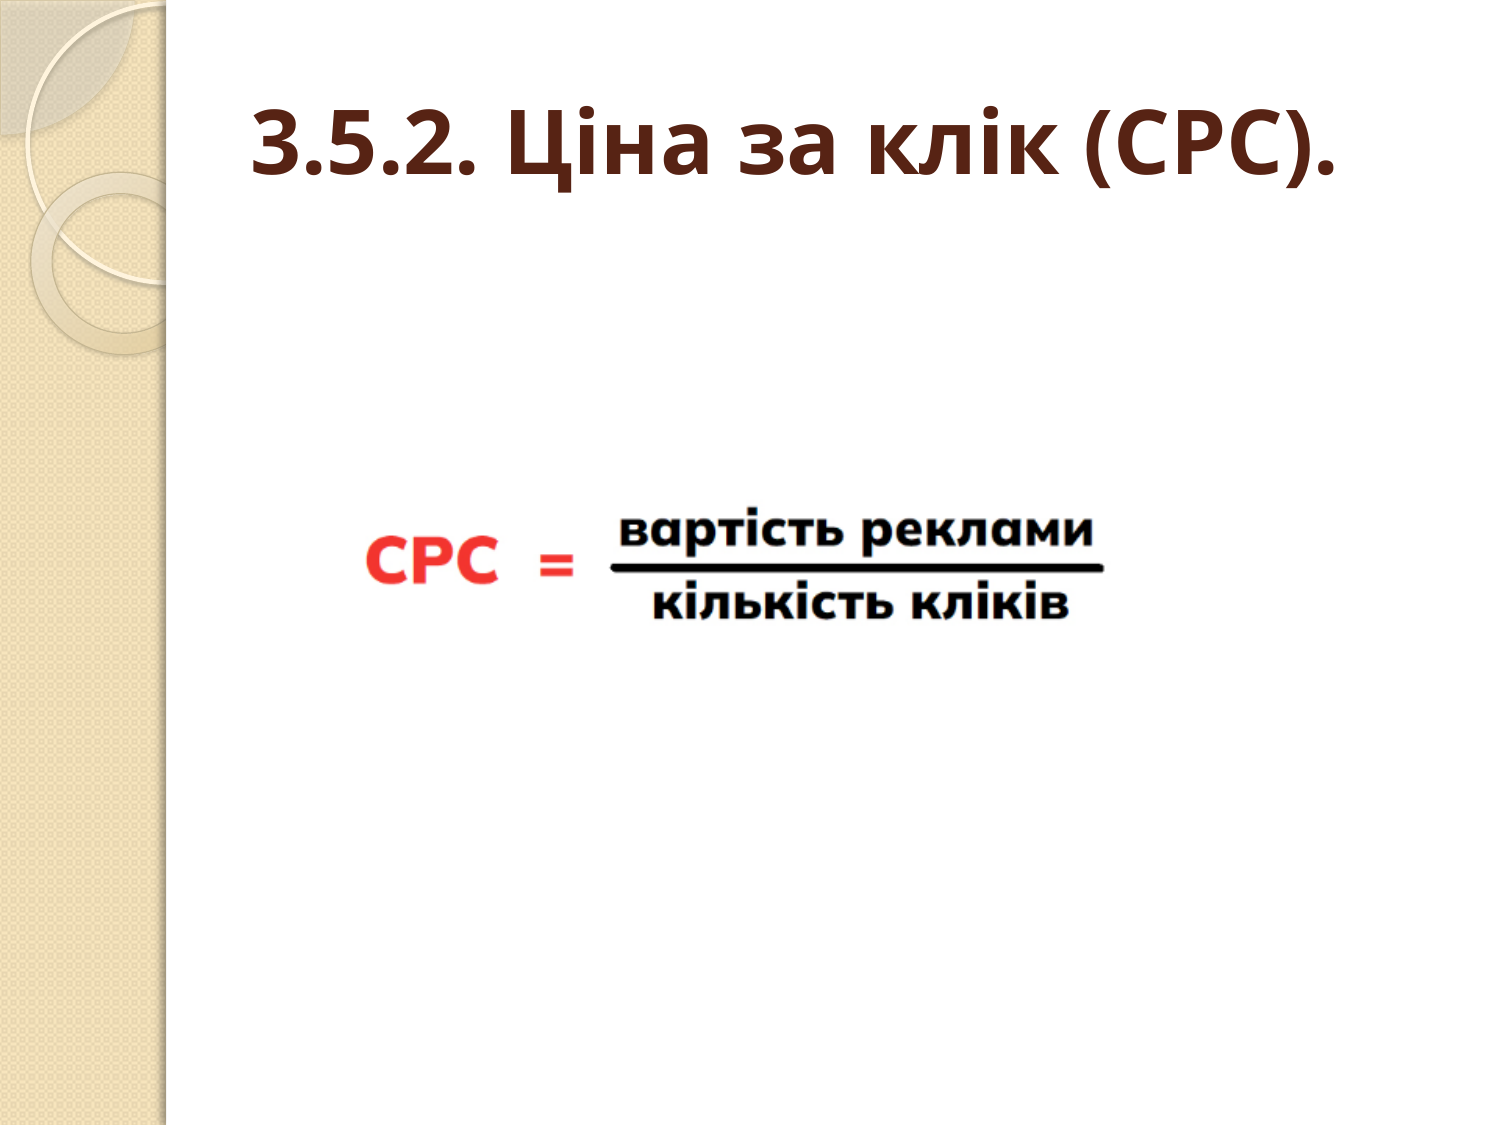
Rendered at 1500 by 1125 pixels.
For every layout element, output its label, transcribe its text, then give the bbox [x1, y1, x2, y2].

title 3.5.2. Ціна за клік (CPC). [235, 45, 1466, 233]
picture [338, 466, 1162, 658]
